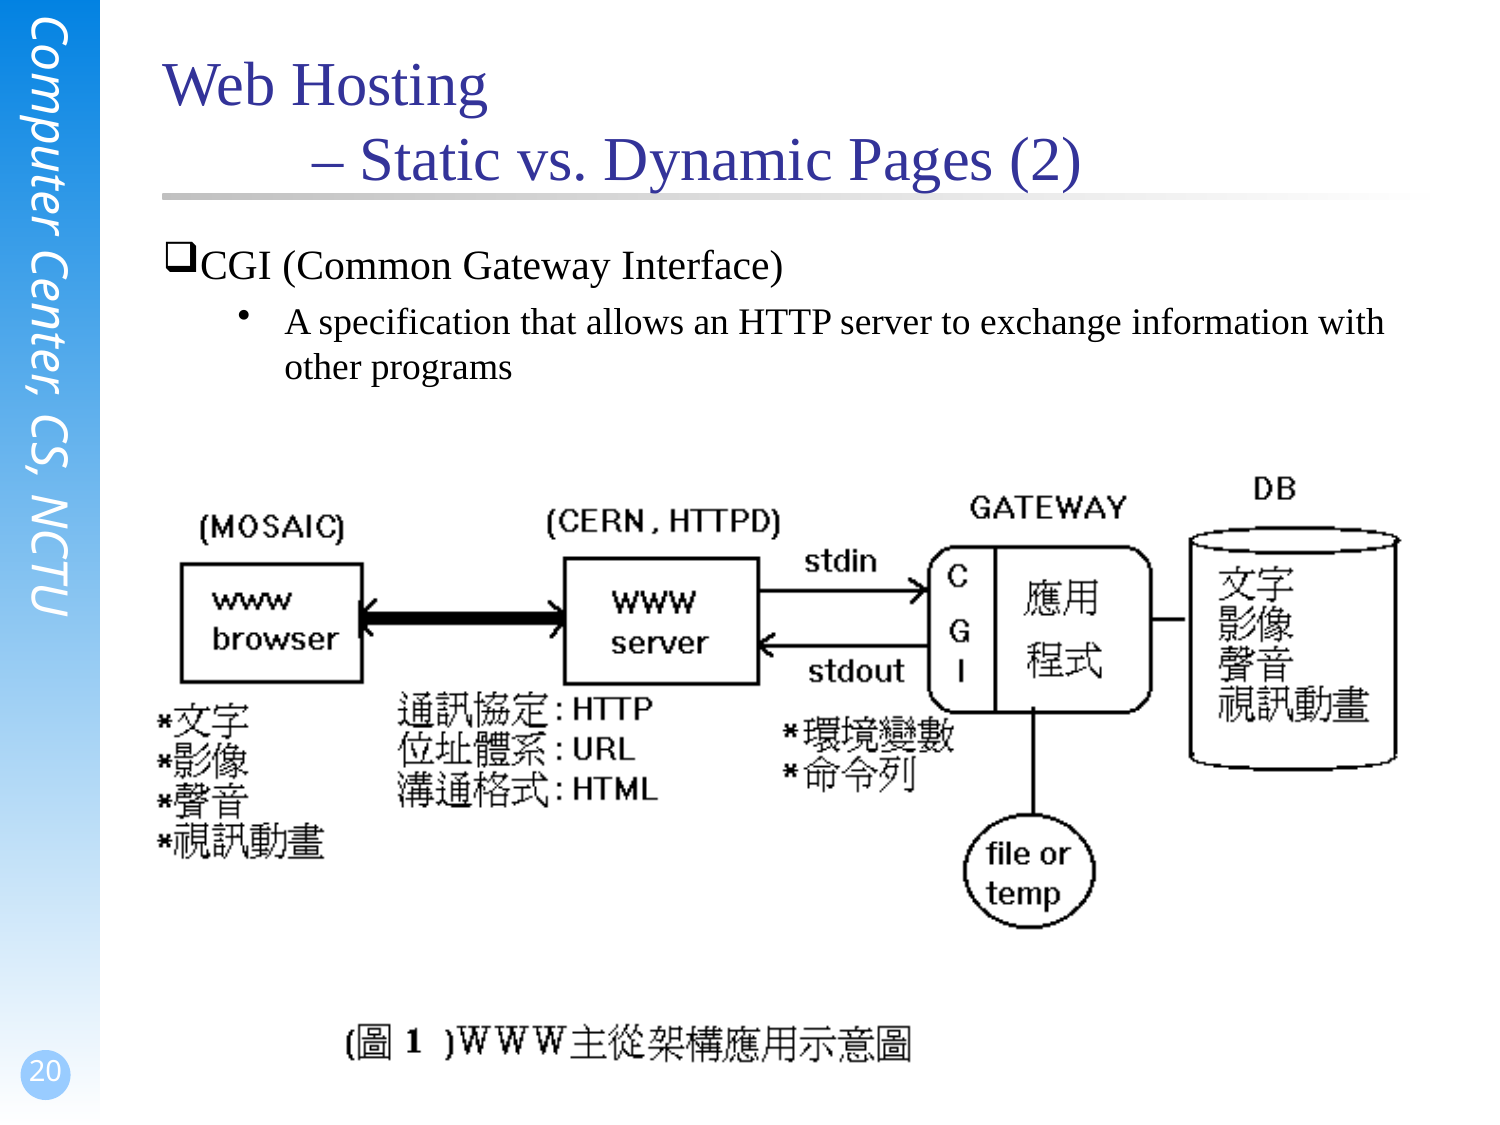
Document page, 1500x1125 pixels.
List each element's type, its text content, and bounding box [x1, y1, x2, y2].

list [149, 462, 1413, 1072]
title Web Hosting – Static vs. Dynamic Pages (2) [162, 42, 1438, 231]
list CGI (Common Gateway Interface) A specification that allows an HTTP server to exchange information with other programs [162, 237, 1438, 1000]
